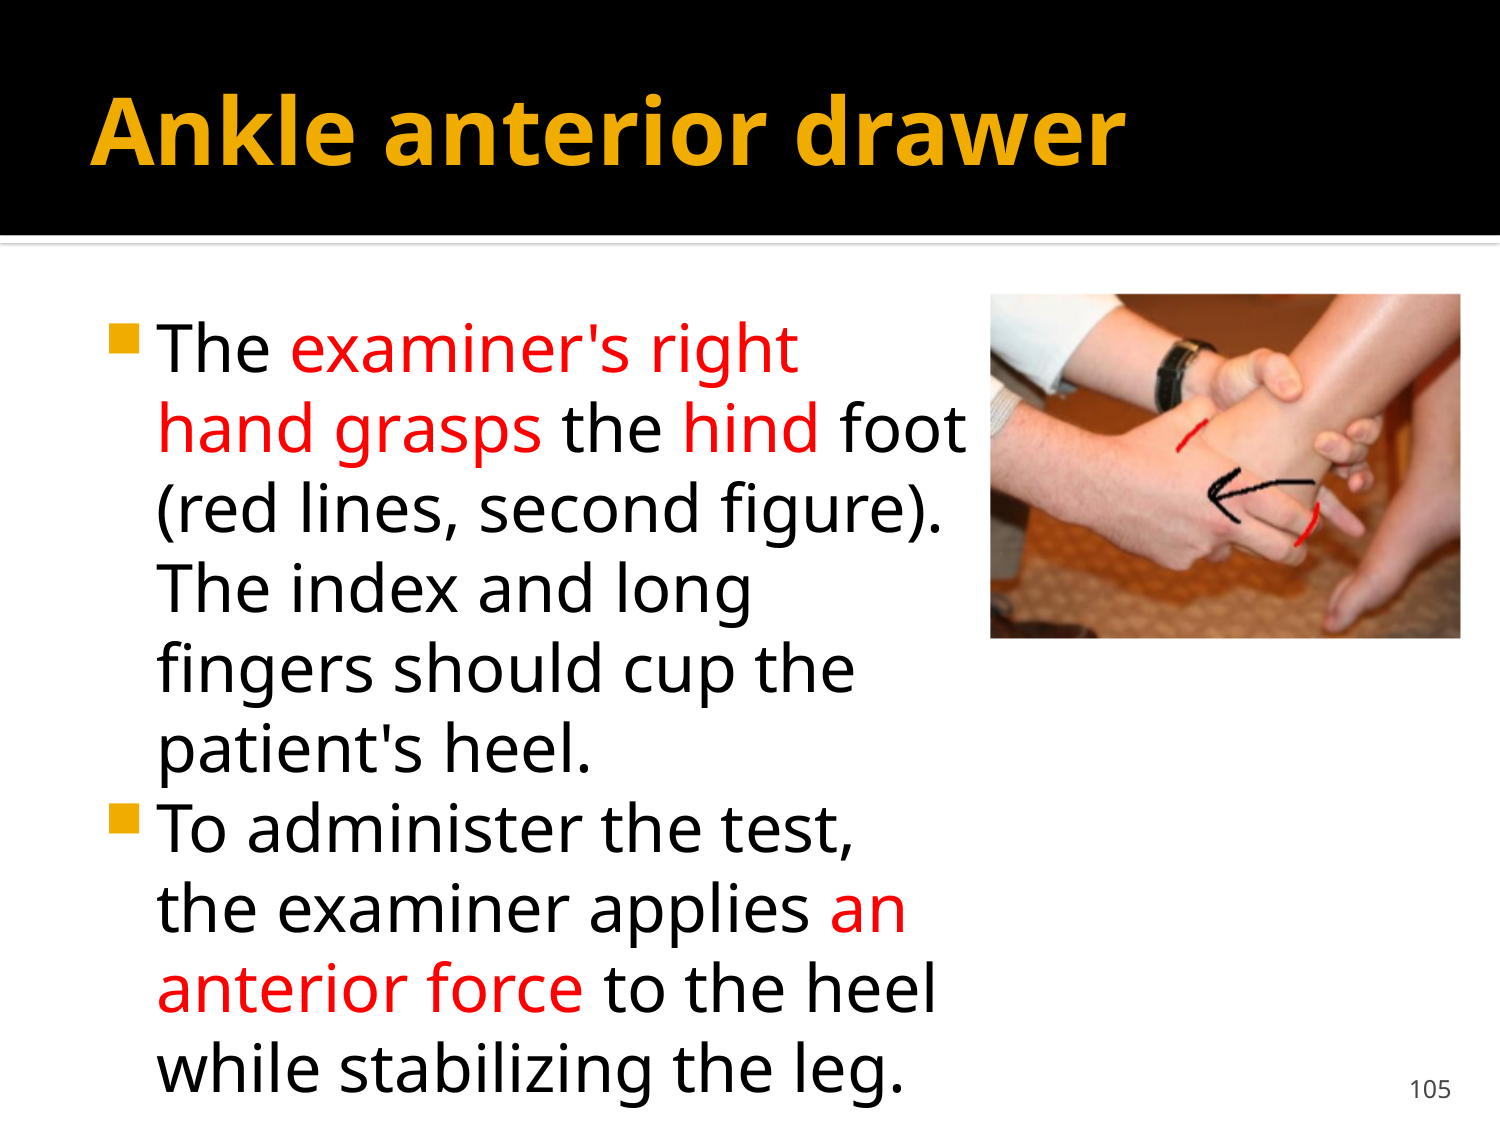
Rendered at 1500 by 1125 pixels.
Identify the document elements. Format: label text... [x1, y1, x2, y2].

picture [989, 288, 1467, 646]
list The examiner's right hand grasps the hind foot (red lines, second figure). The index and long fingers should cup the patient's heel. To administer the test, the examiner applies an anterior force to the heel while stabilizing the leg. [75, 291, 990, 1050]
slide_number 105 [1345, 1062, 1467, 1108]
title Ankle anterior drawer [75, 25, 1425, 231]
